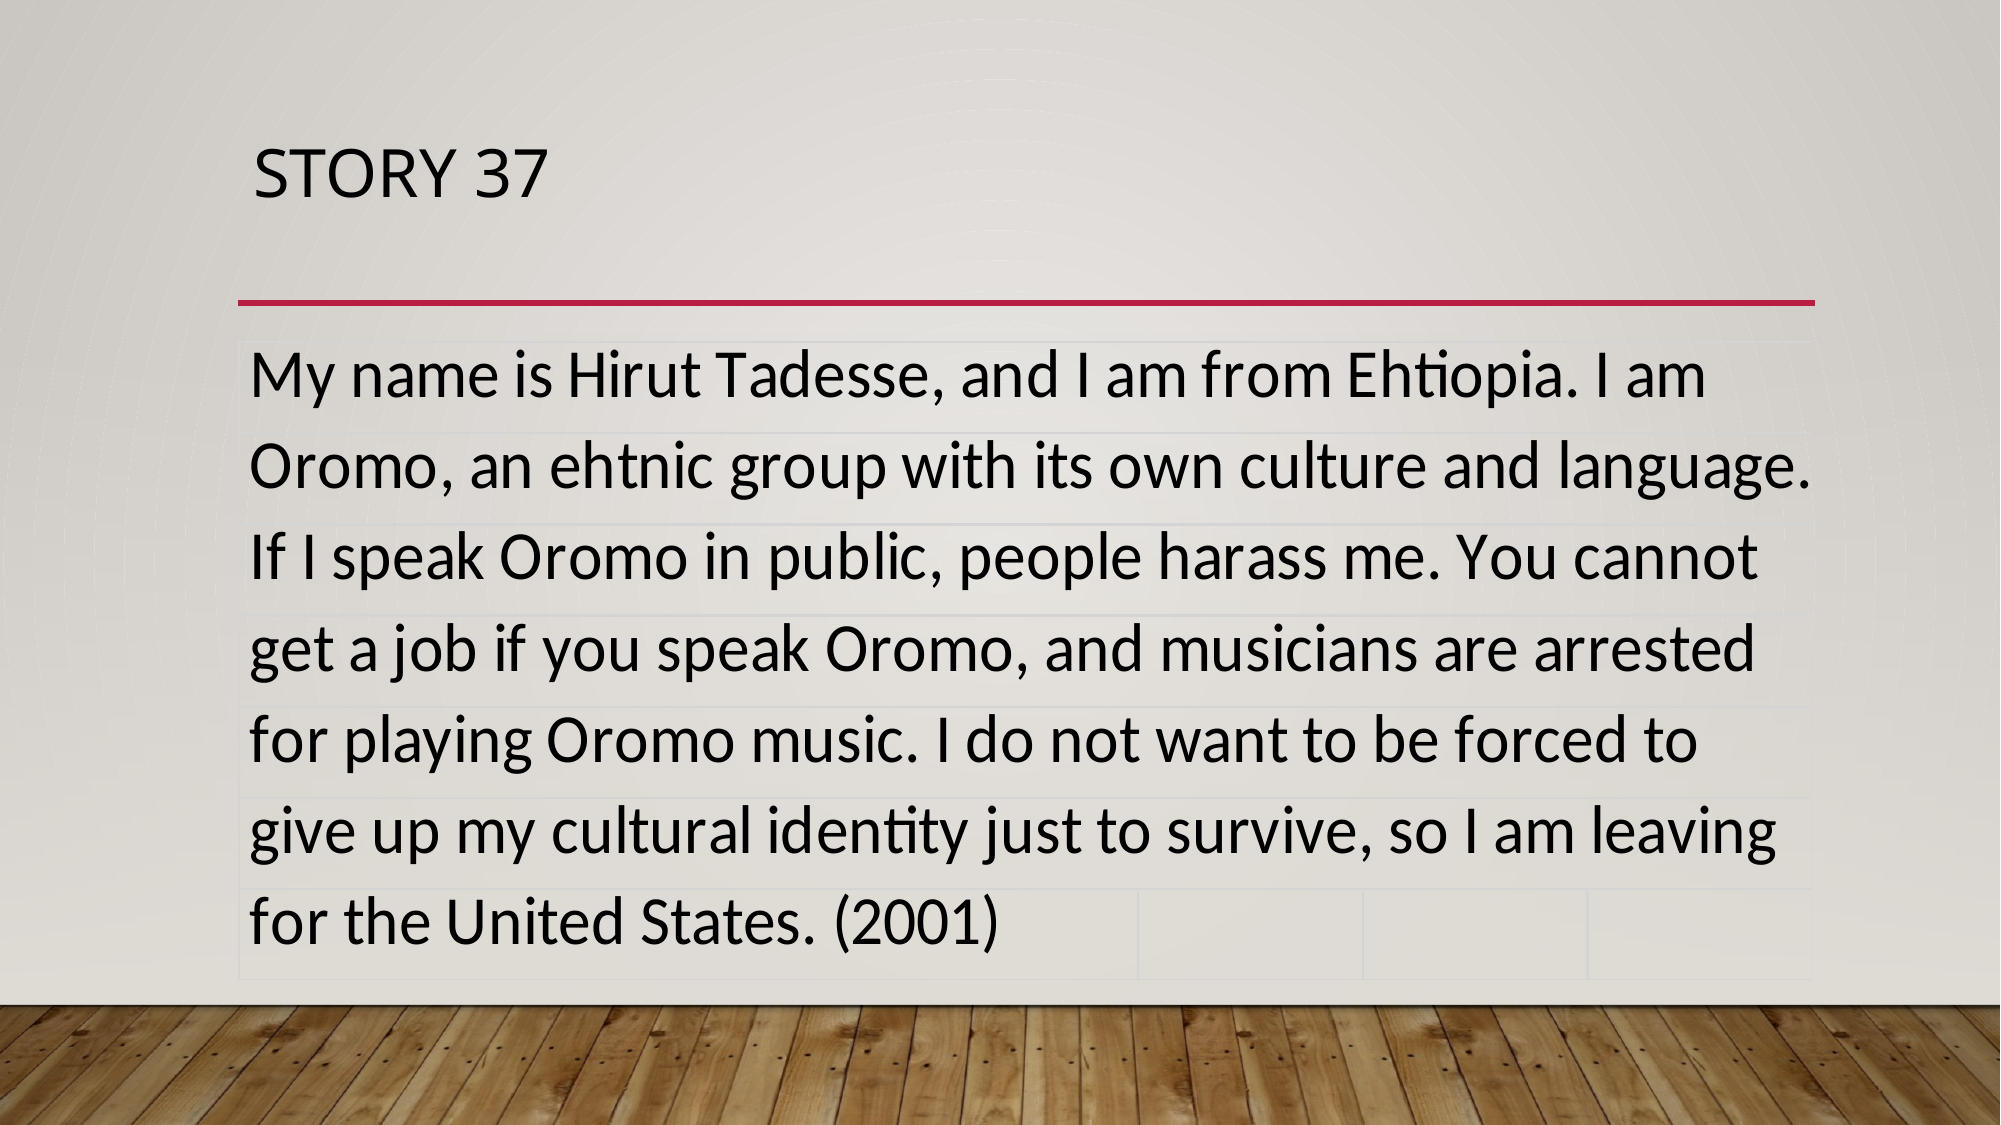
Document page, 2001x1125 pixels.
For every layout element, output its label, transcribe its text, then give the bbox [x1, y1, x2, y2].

title STORY 37 [238, 131, 1814, 305]
picture [0, 1005, 2000, 1125]
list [237, 340, 1814, 983]
